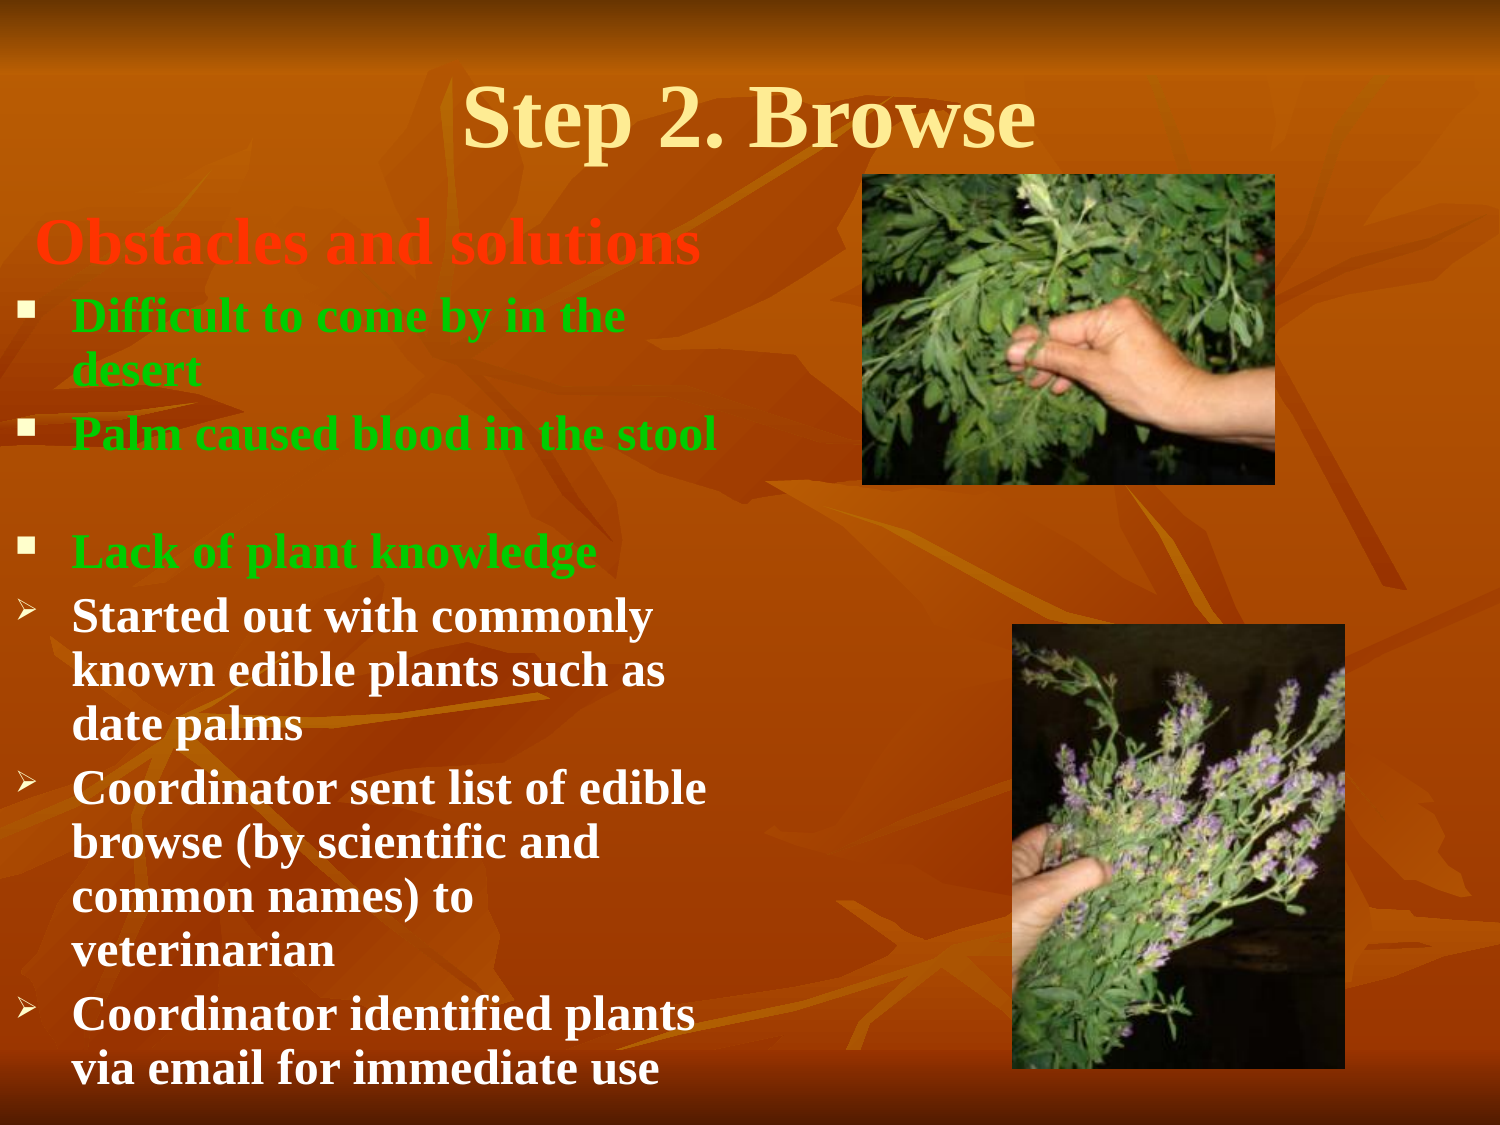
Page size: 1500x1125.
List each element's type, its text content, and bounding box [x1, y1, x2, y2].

list Obstacles and solutions Difficult to come by in the desert Palm caused blood in the stool Lack of plant knowledge Started out with commonly known edible plants such as date palms Coordinator sent list of edible browse (by scientific and common names) to veterinarian Coordinator identified plants via email for immediate use [0, 199, 738, 1125]
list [1012, 624, 1346, 1069]
title Step 2. Browse [74, 45, 1426, 176]
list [862, 174, 1276, 485]
